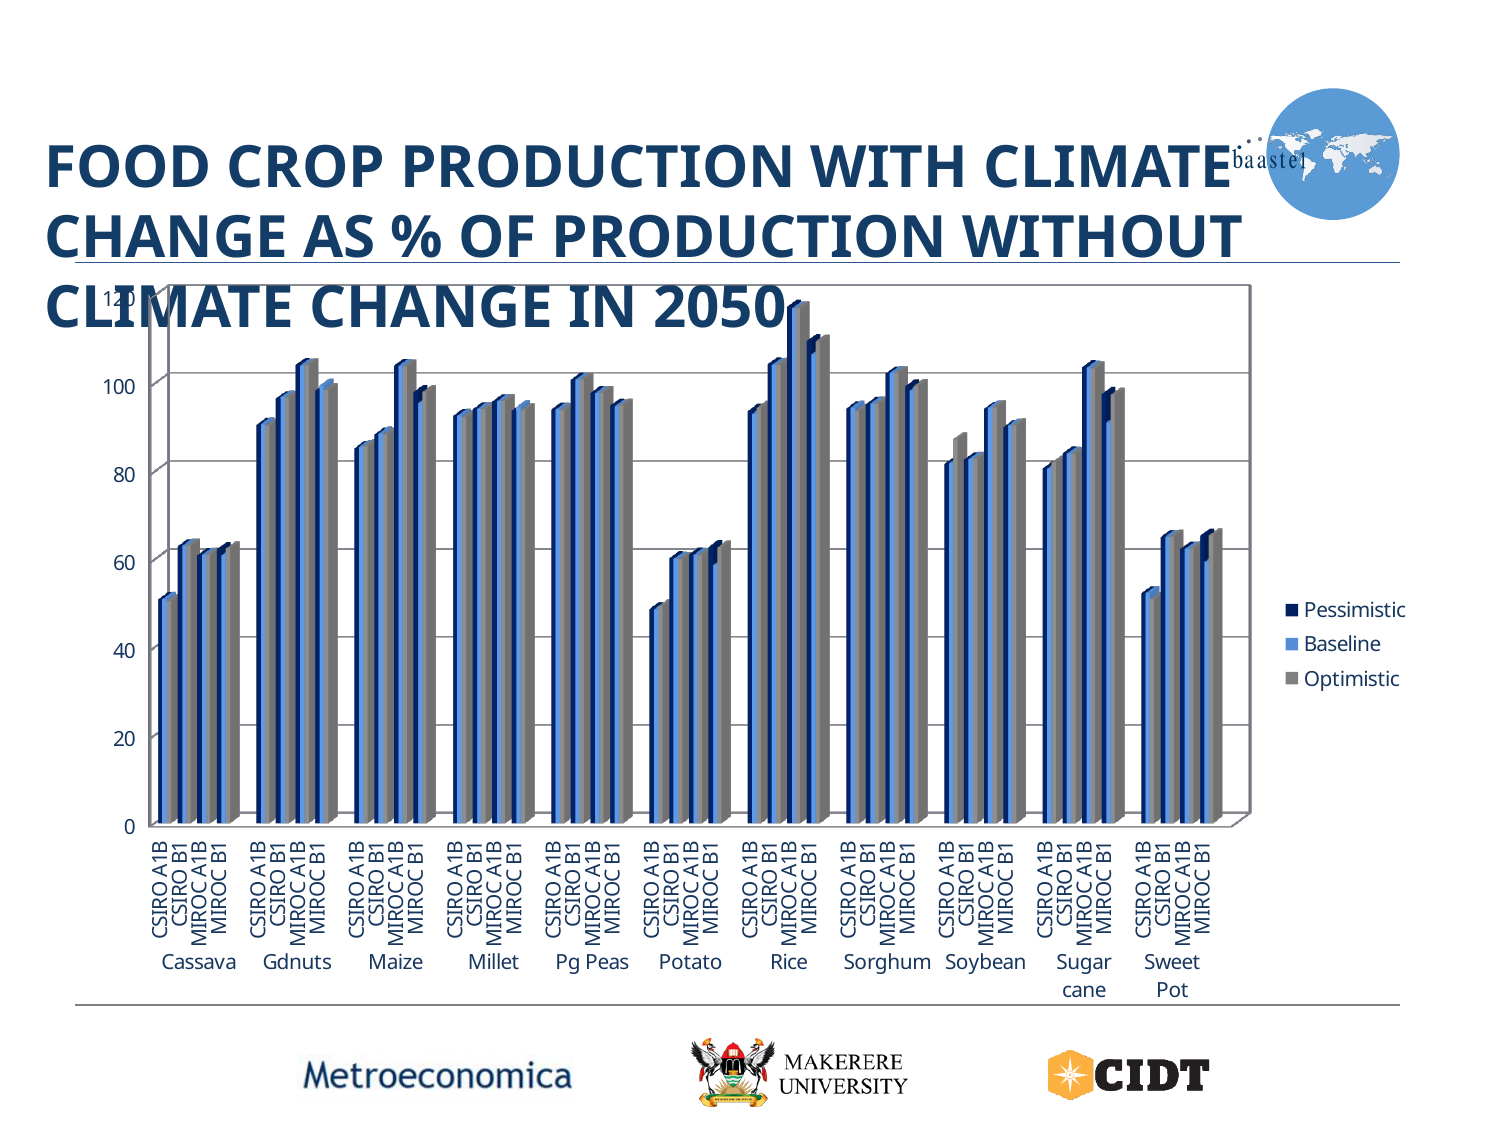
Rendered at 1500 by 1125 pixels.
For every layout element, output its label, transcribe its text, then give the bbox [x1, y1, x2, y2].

chart [74, 266, 1426, 1022]
picture [297, 1054, 573, 1100]
title Food crop production with Climate Change as % of production without Climate Change in 2050 [29, 122, 1294, 216]
picture [1045, 1044, 1216, 1106]
picture [1294, 129, 1395, 183]
picture [690, 1038, 908, 1107]
